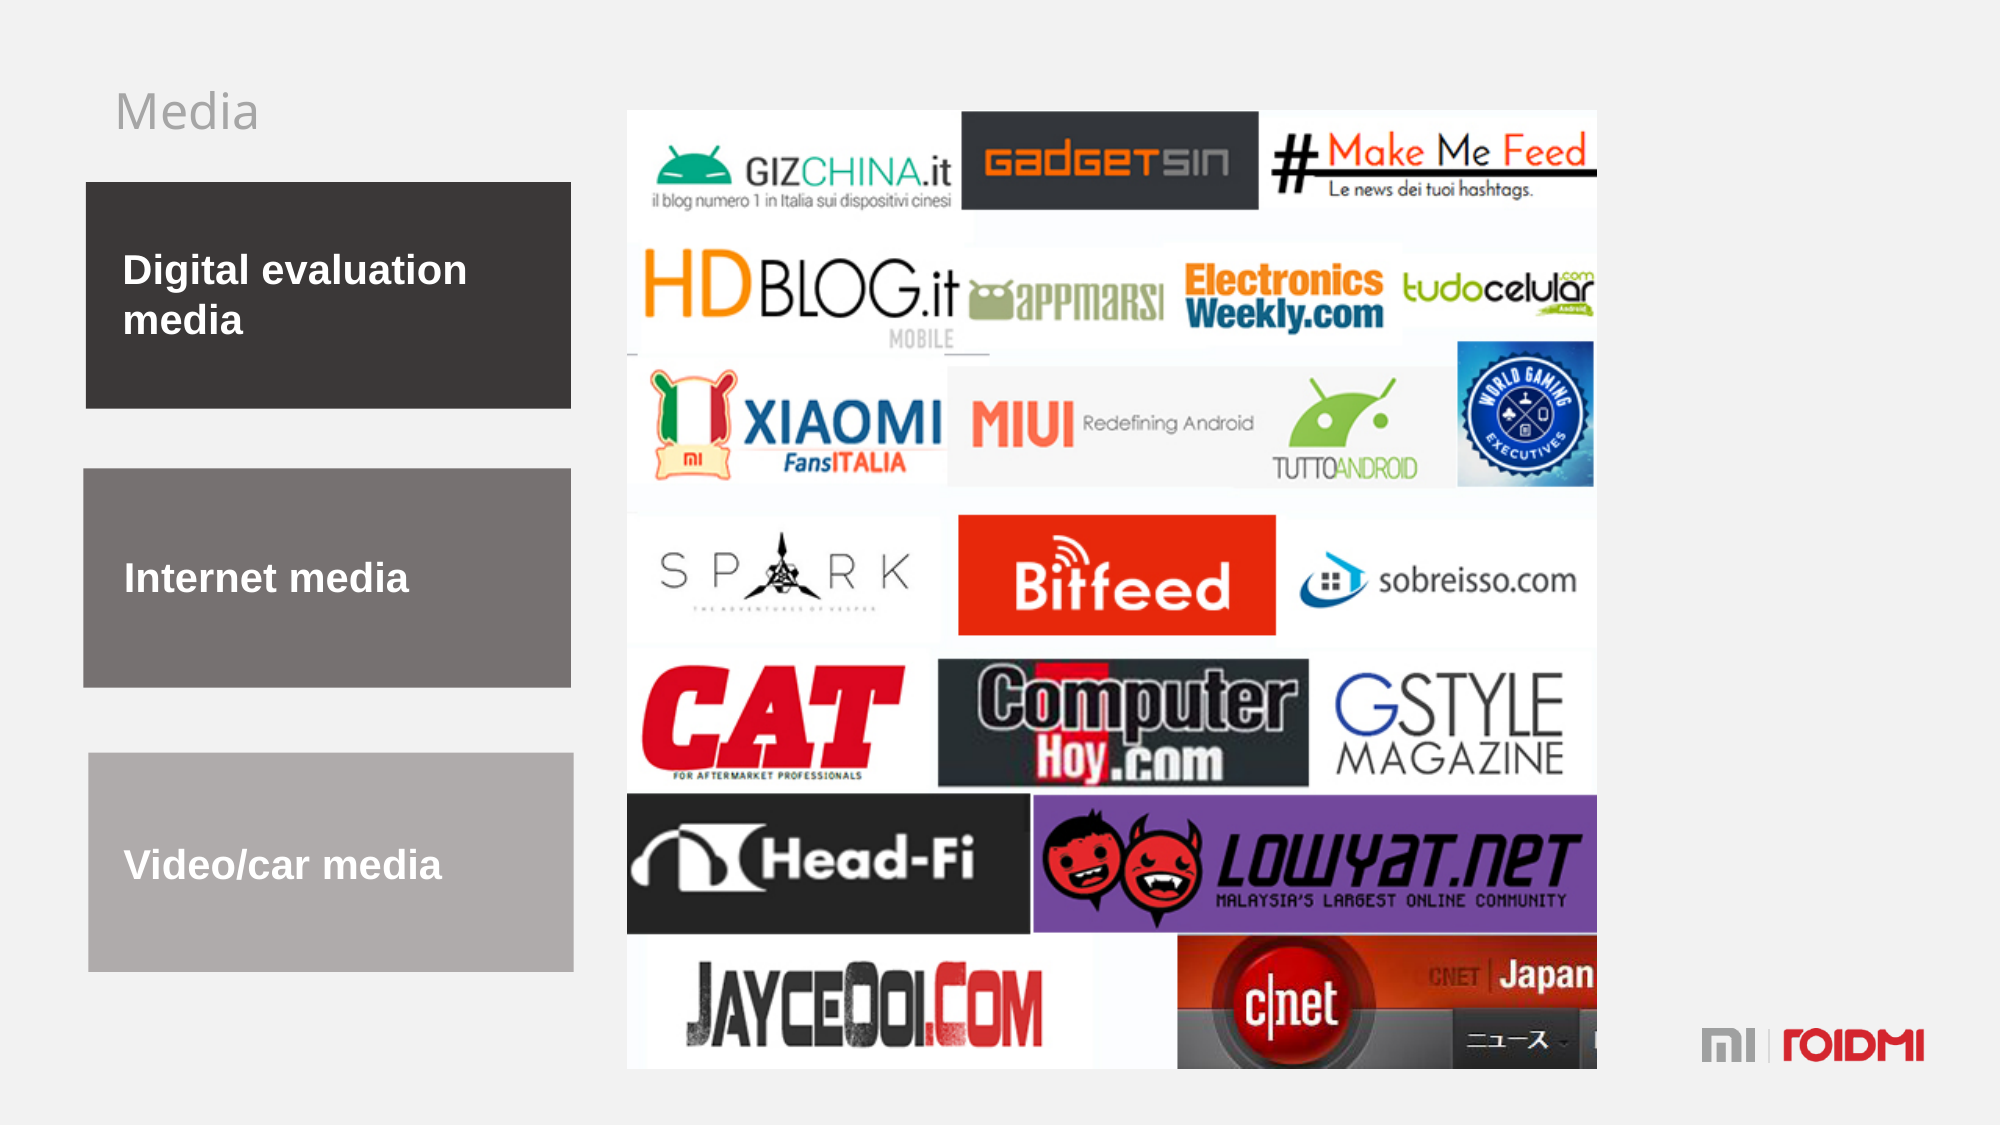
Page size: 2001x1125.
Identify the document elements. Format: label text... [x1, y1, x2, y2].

text_box Digital evaluation media [107, 235, 627, 351]
picture [627, 110, 1597, 1069]
picture [1702, 1028, 1755, 1062]
text_box Video/car media [97, 830, 501, 896]
picture [1782, 1028, 1925, 1064]
text_box Internet media [98, 543, 458, 609]
text_box [85, 181, 572, 410]
text_box [87, 752, 575, 973]
text_box [82, 467, 572, 689]
text_box Media [100, 72, 276, 147]
